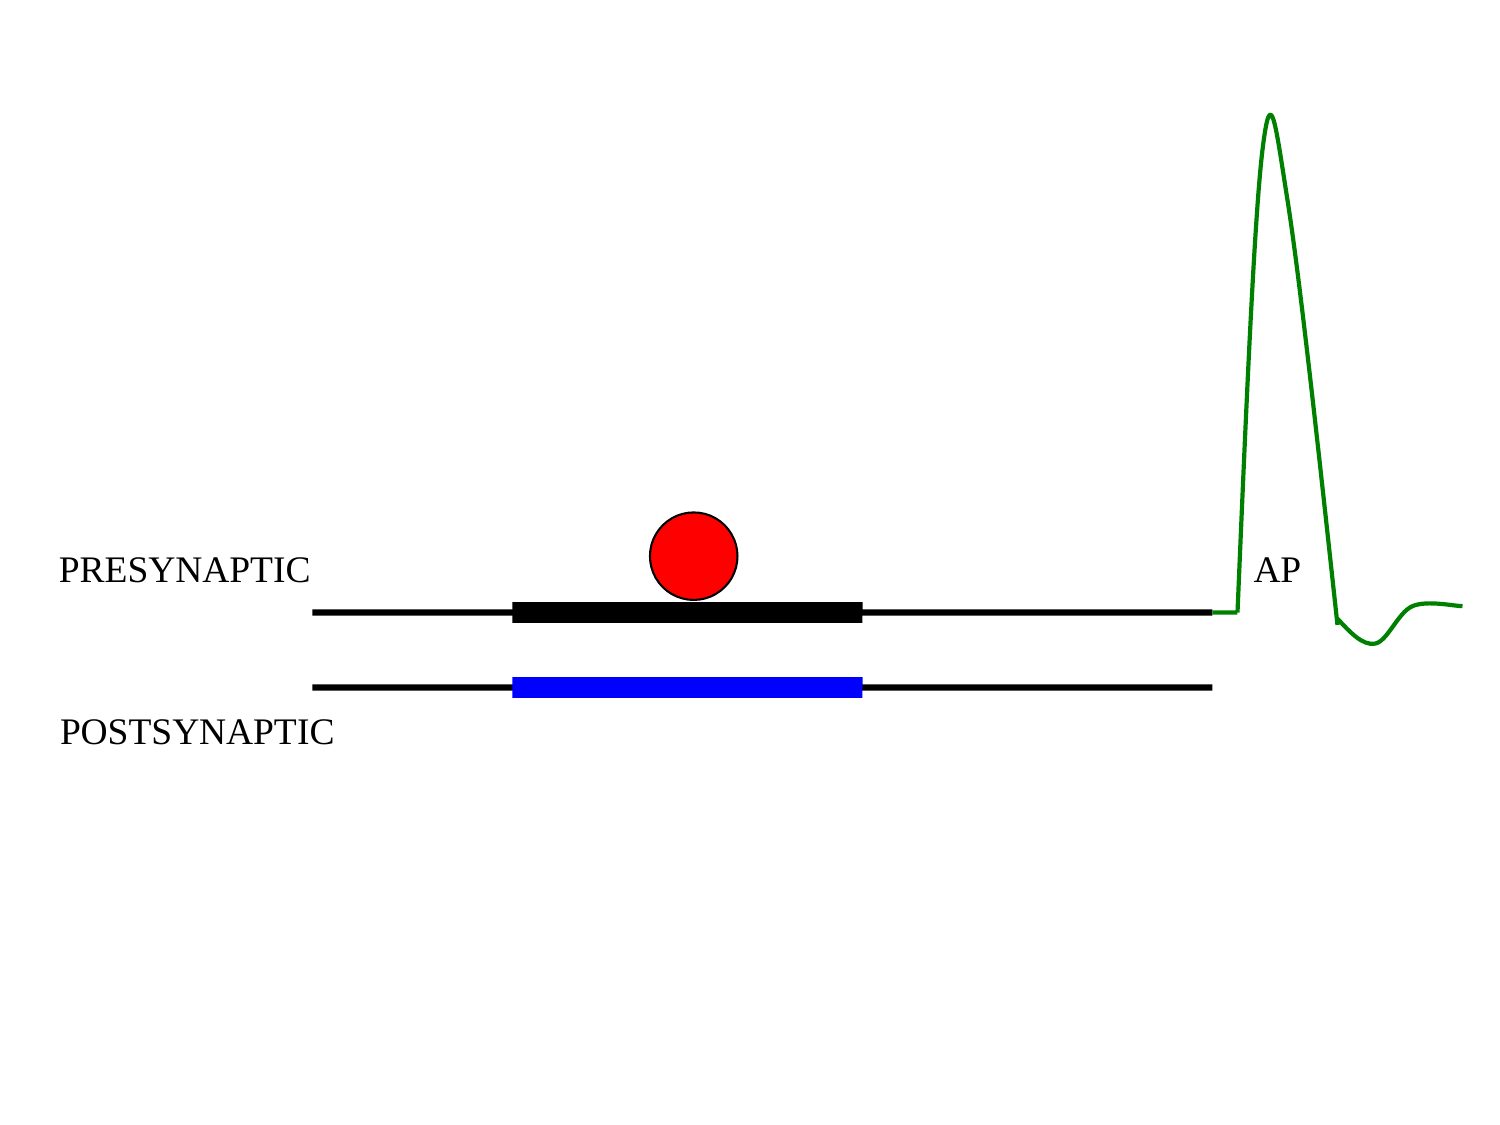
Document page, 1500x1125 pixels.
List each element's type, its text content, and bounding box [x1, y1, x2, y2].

text_box [1337, 603, 1463, 644]
text_box [649, 512, 738, 600]
text_box POSTSYNAPTIC [45, 699, 350, 760]
text_box AP [1238, 537, 1317, 598]
text_box PRESYNAPTIC [44, 537, 326, 598]
text_box [1237, 114, 1338, 625]
